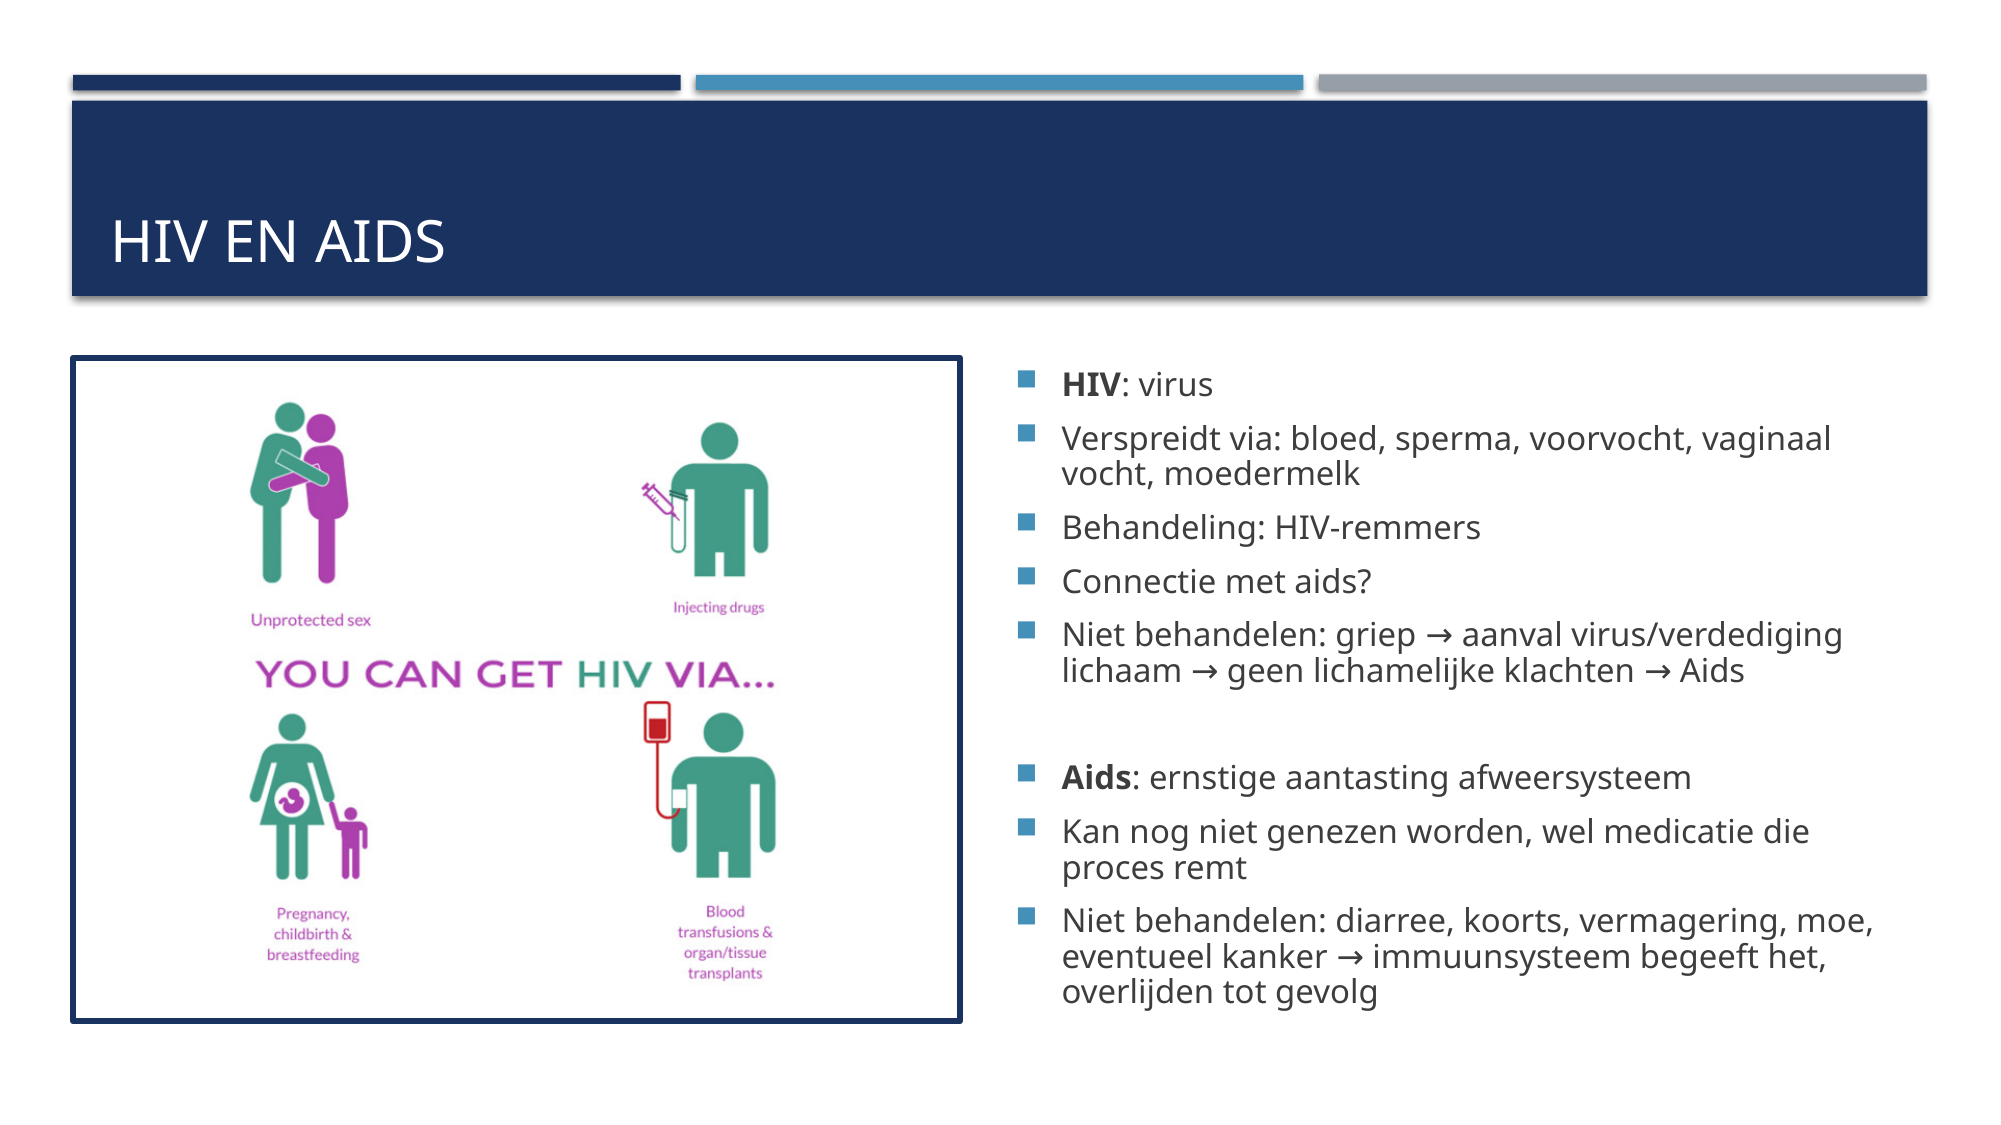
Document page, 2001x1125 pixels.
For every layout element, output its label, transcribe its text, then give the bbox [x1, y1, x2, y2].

title Hiv en aids [95, 115, 1905, 282]
list HIV: virus Verspreidt via: bloed, sperma, voorvocht, vaginaal vocht, moedermelk Behandeling: HIV-remmers Connectie met aids? Niet behandelen: griep → aanval virus/verdediging lichaam → geen lichamelijke klachten → Aids Aids: ernstige aantasting afweersysteem Kan nog niet genezen worden, wel medicatie die proces remt Niet behandelen: diarree, koorts, vermagering, moe, eventueel kanker → immuunsysteem begeeft het, overlijden tot gevolg [999, 357, 1905, 1022]
picture [115, 386, 915, 987]
text_box [71, 356, 962, 1023]
